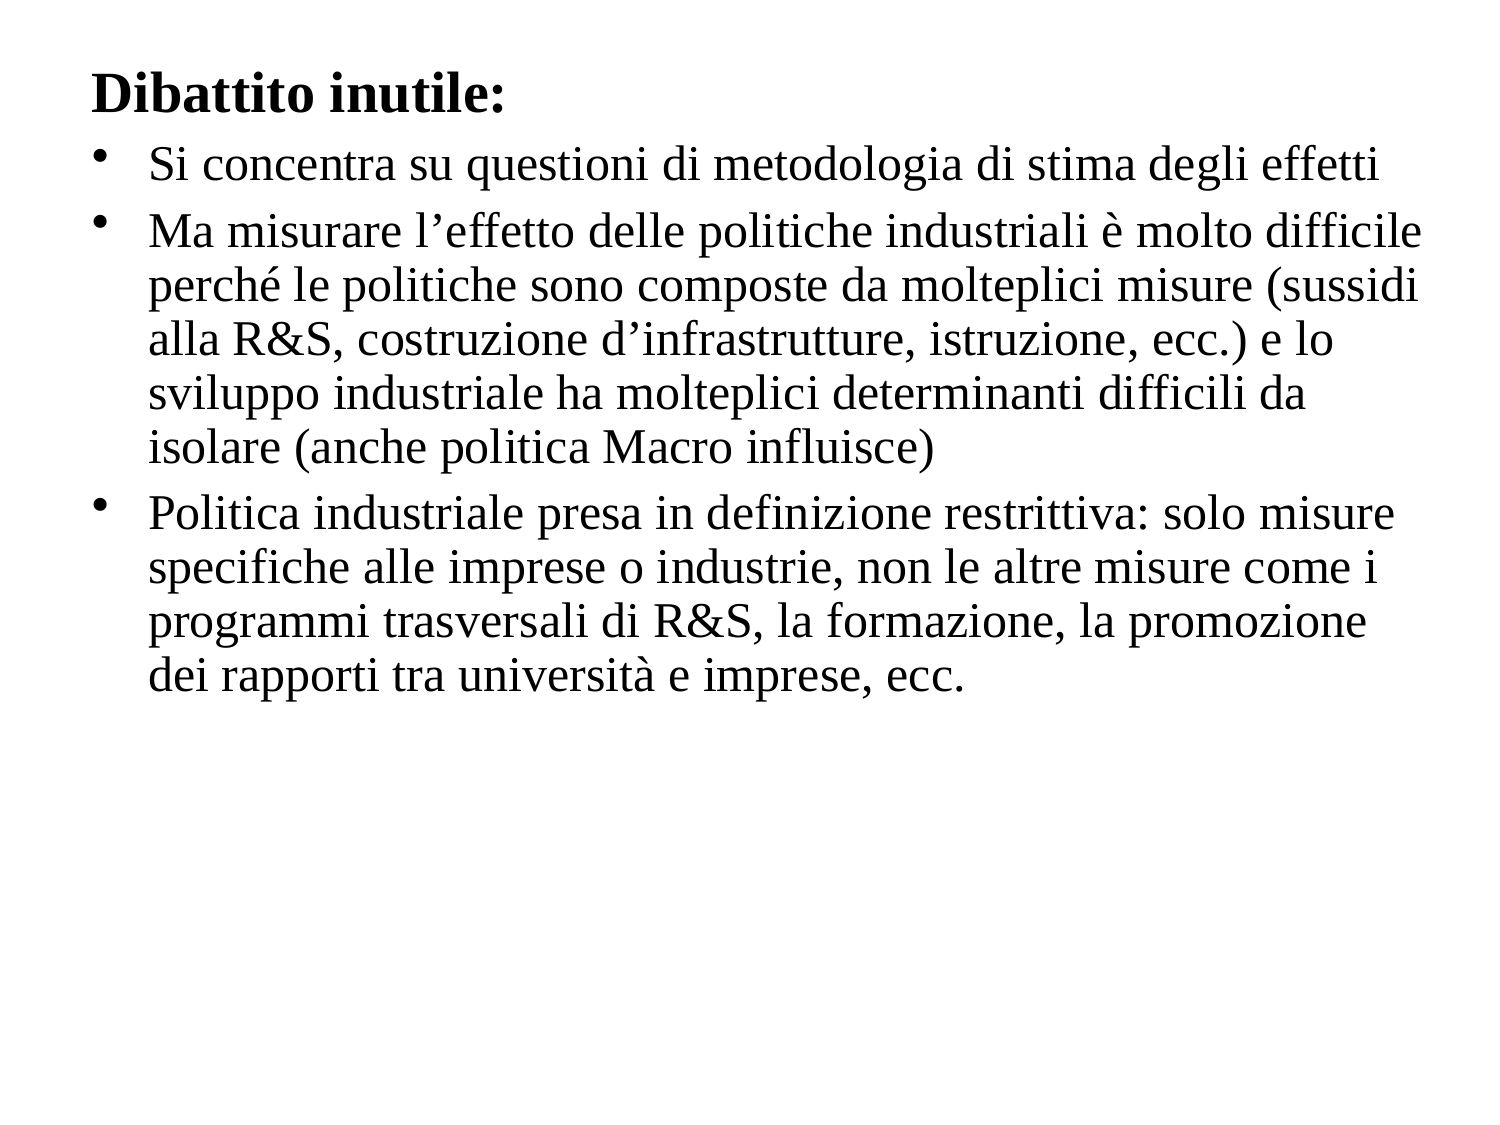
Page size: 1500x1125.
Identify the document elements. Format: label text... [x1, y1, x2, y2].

list Dibattito inutile: Si concentra su questioni di metodologia di stima degli effetti Ma misurare l’effetto delle politiche industriali è molto difficile perché le politiche sono composte da molteplici misure (sussidi alla R&S, costruzione d’infrastrutture, istruzione, ecc.) e lo sviluppo industriale ha molteplici determinanti difficili da isolare (anche politica Macro influisce) Politica industriale presa in definizione restrittiva: solo misure specifiche alle imprese o industrie, non le altre misure come i programmi trasversali di R&S, la formazione, la promozione dei rapporti tra università e imprese, ecc. [76, 54, 1449, 1091]
